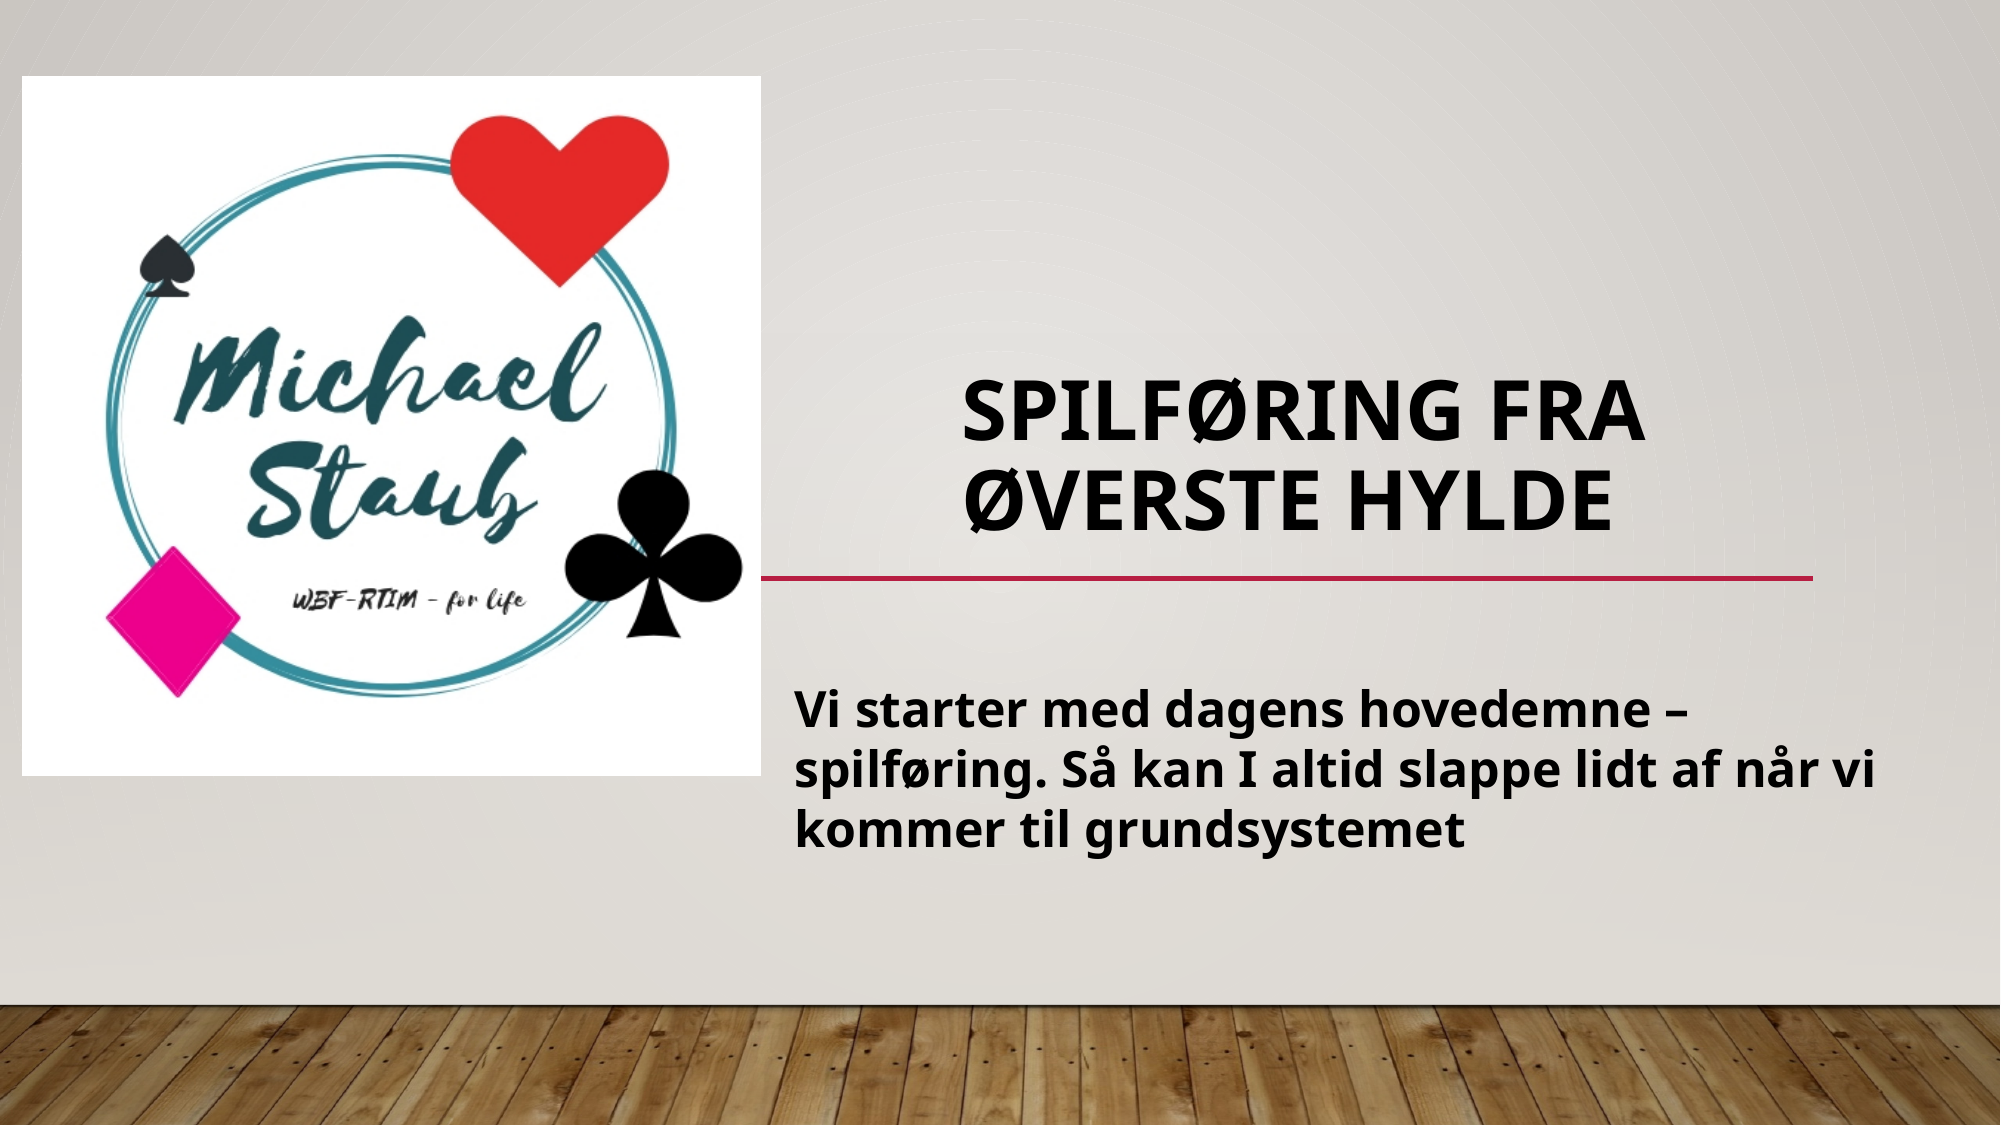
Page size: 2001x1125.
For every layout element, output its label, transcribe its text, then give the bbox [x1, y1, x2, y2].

picture [22, 76, 761, 777]
text_box Vi starter med dagens hovedemne – spilføring. Så kan I altid slappe lidt af når vi kommer til grundsystemet [779, 669, 1931, 865]
picture [0, 1005, 2000, 1125]
title SpilføriNg fra øverste hylde [946, 158, 1762, 549]
